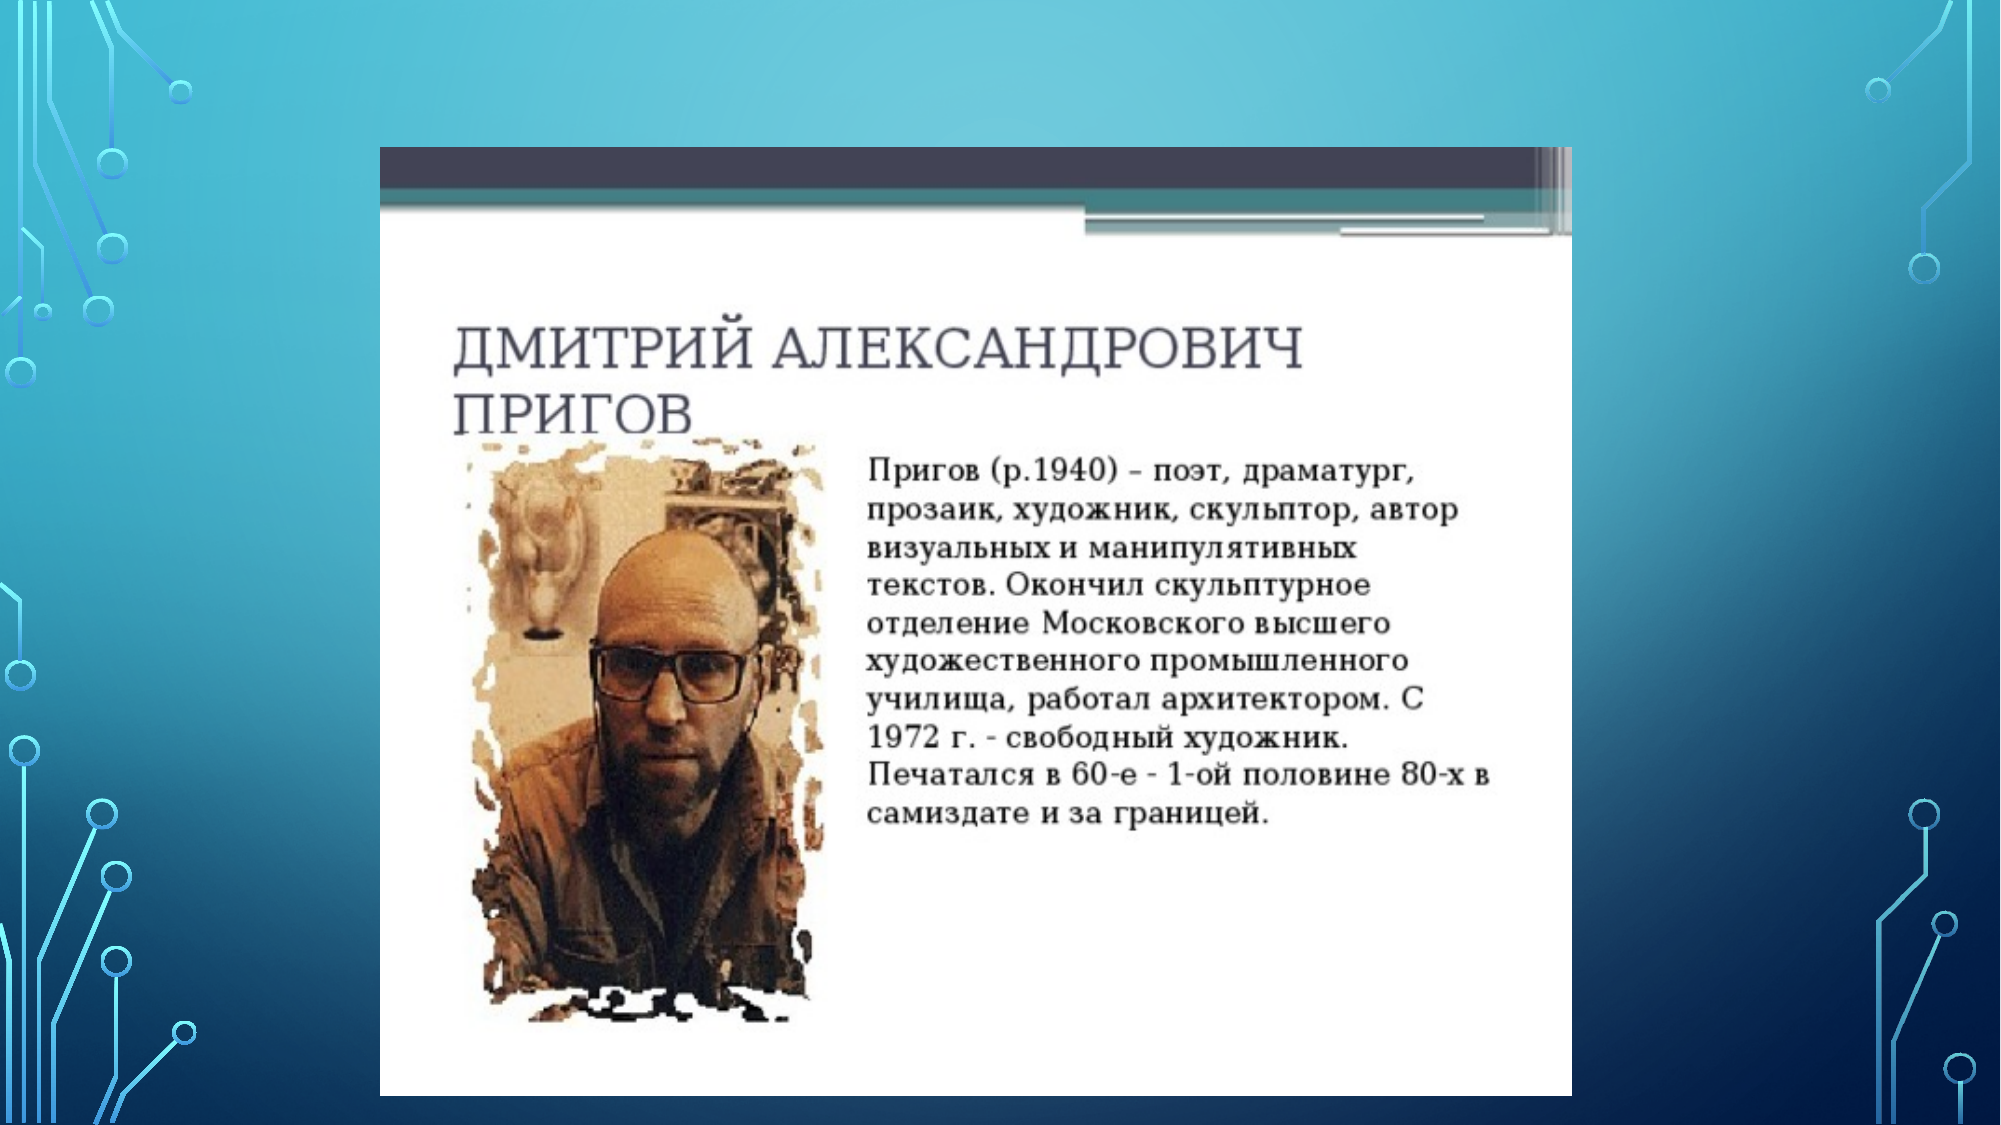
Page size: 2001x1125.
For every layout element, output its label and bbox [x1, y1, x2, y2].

list [380, 147, 1572, 1096]
